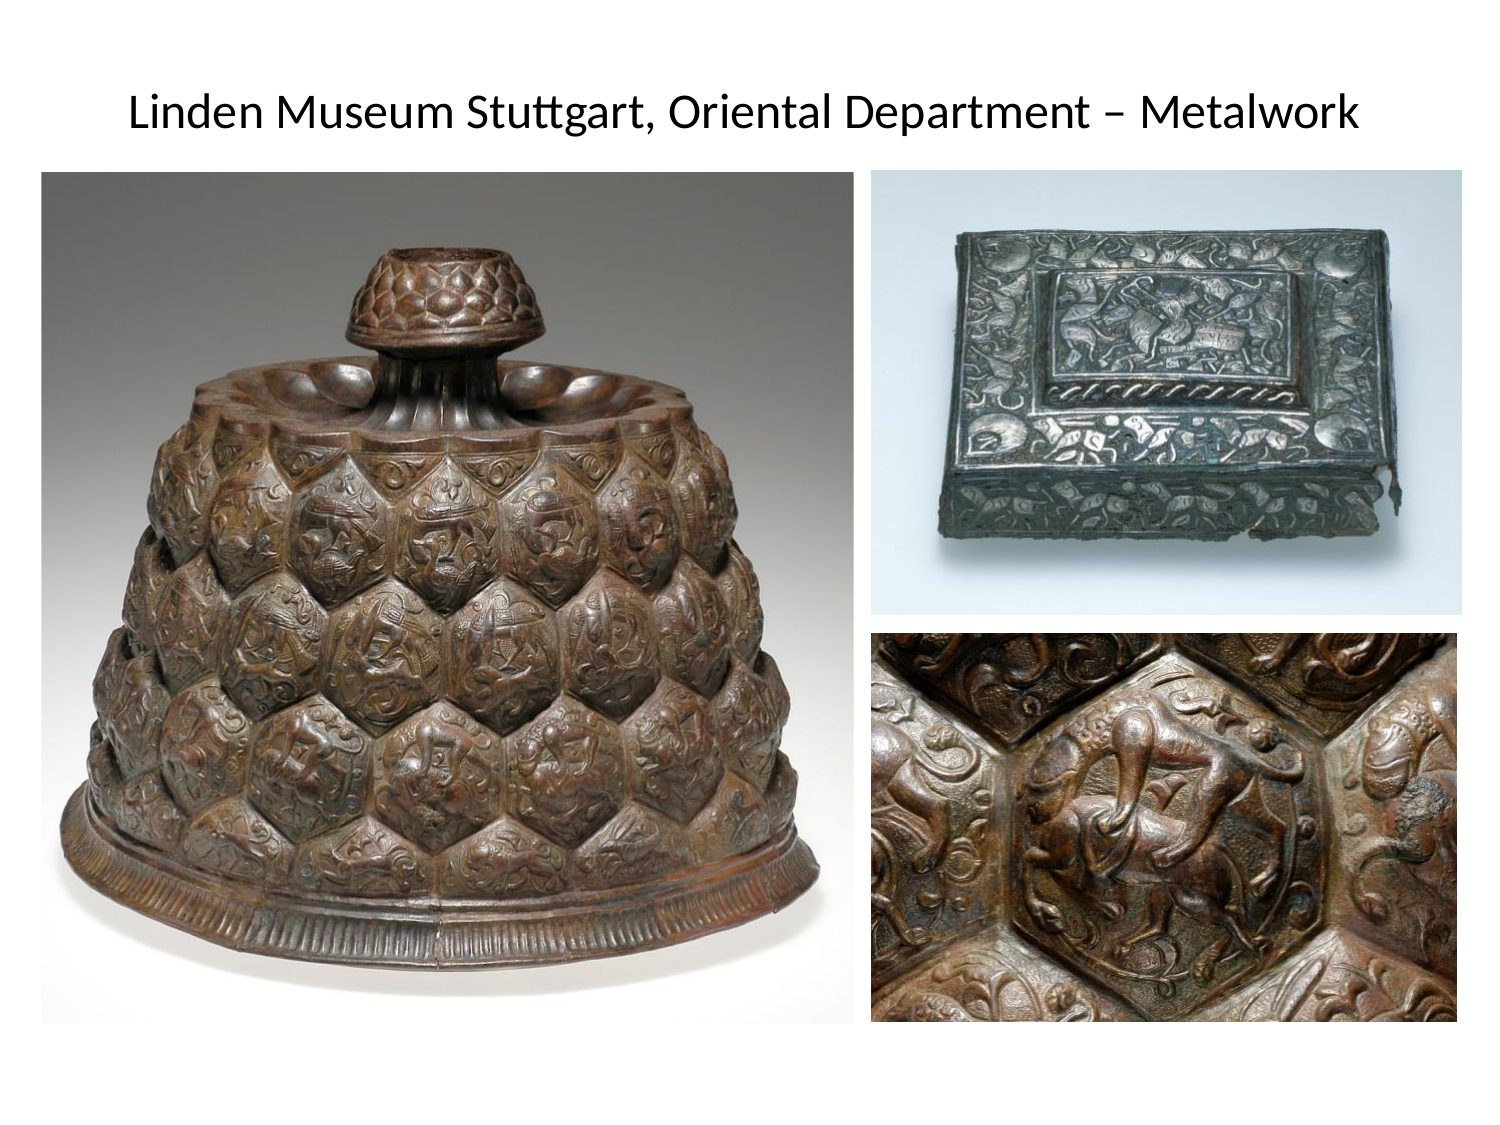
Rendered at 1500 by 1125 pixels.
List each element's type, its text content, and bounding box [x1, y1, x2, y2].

picture [871, 633, 1457, 1023]
picture [40, 172, 854, 1024]
picture [871, 169, 1463, 615]
title Linden Museum Stuttgart, Oriental Department – Metalwork [75, 45, 1425, 233]
